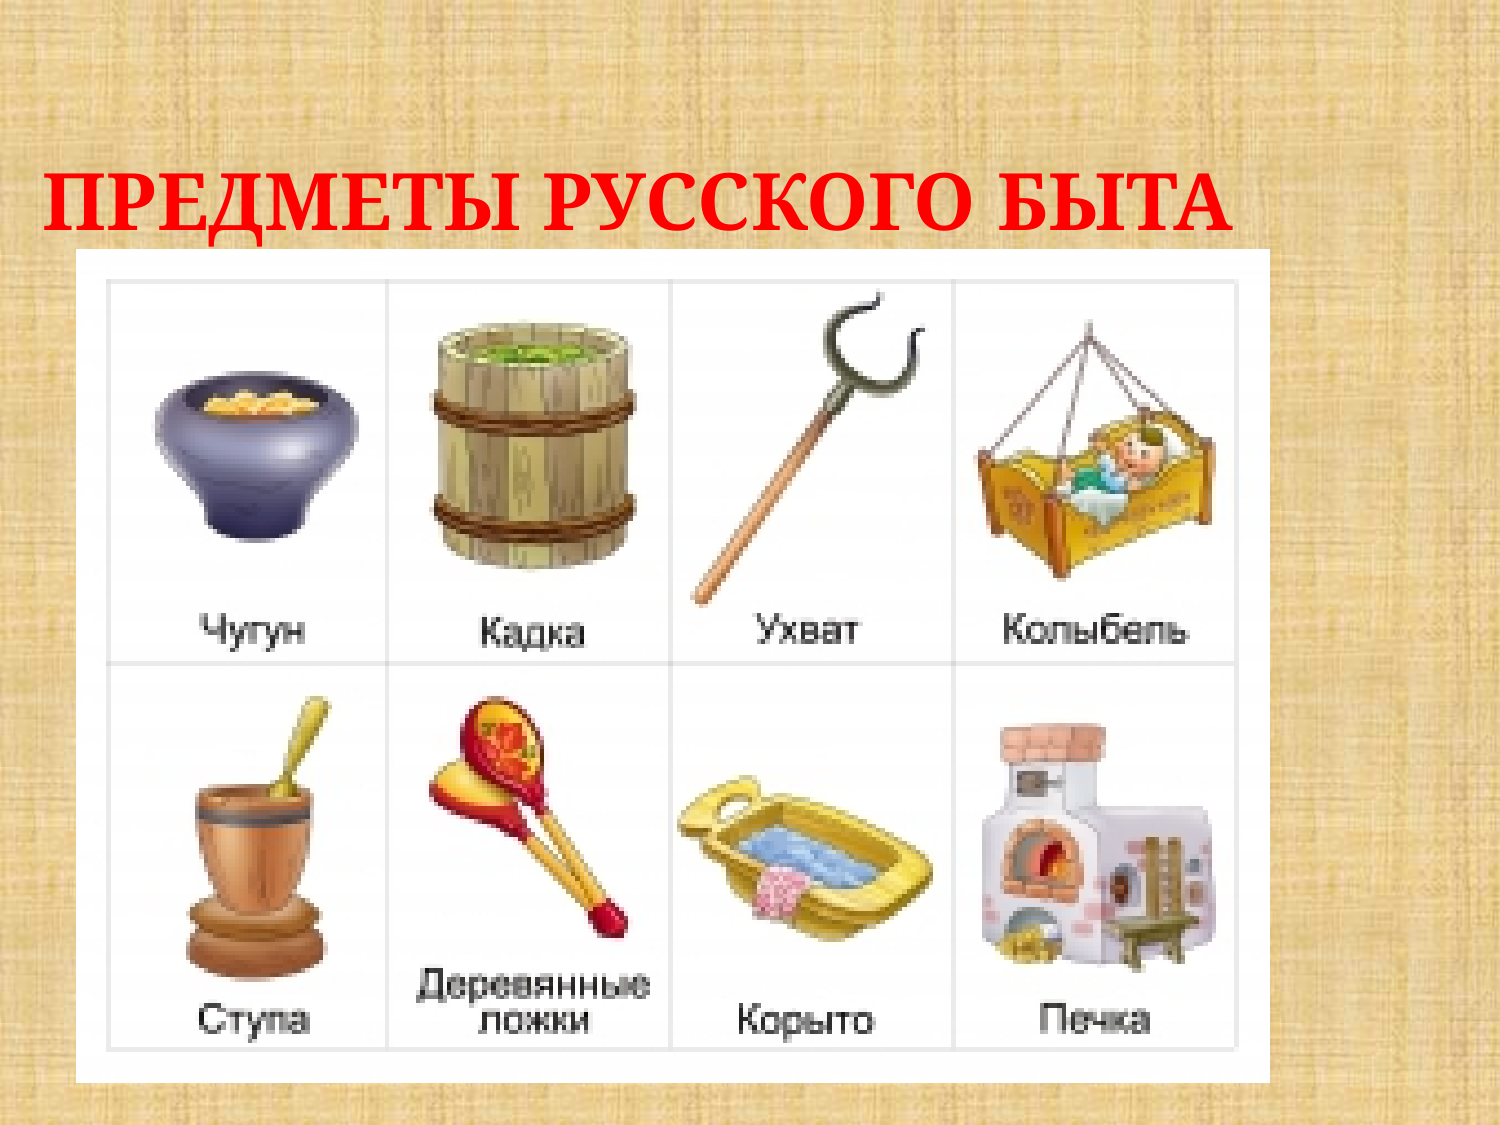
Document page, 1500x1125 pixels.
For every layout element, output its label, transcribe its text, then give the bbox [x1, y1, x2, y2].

picture [0, 0, 1500, 1125]
title Предметы русского быта [35, 58, 1372, 247]
